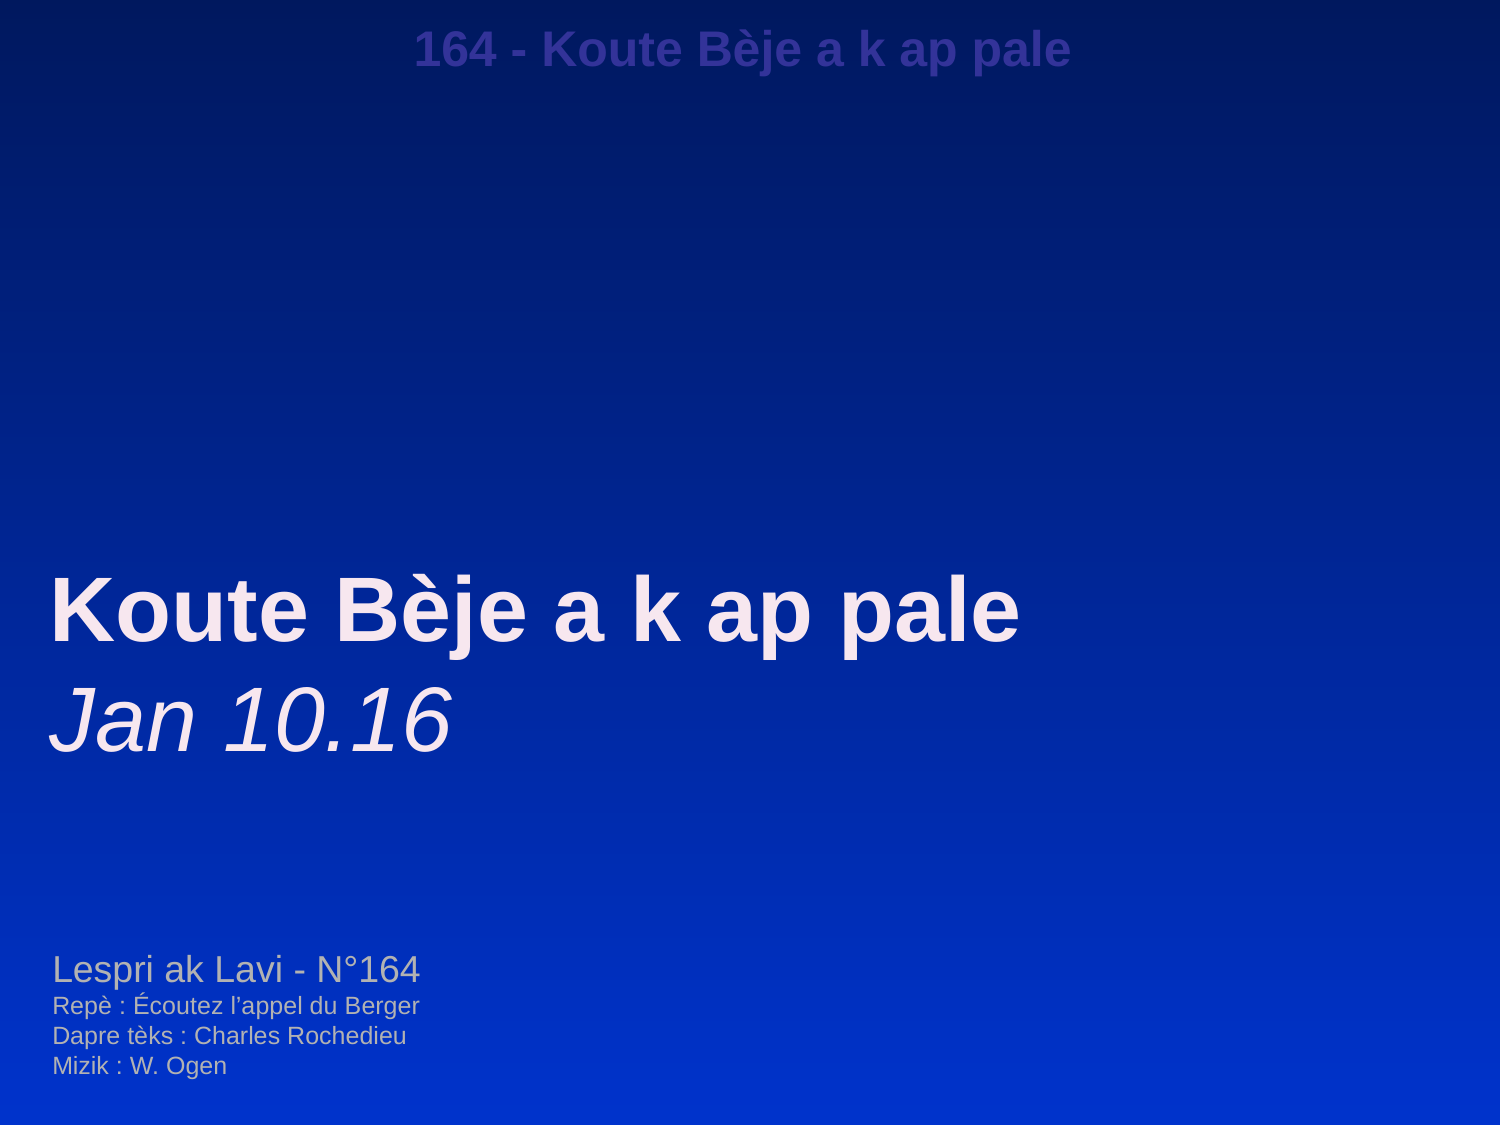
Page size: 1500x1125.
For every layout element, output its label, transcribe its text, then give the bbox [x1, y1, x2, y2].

text_box Koute Bèje a k ap pale Jan 10.16 [35, 542, 1388, 778]
text_box 164 - Koute Bèje a k ap pale [0, 9, 1500, 79]
text_box Lespri ak Lavi - N°164 Repè : Écoutez l’appel du Berger Dapre tèks : Charles Rochedieu Mizik : W. Ogen [37, 937, 869, 1088]
